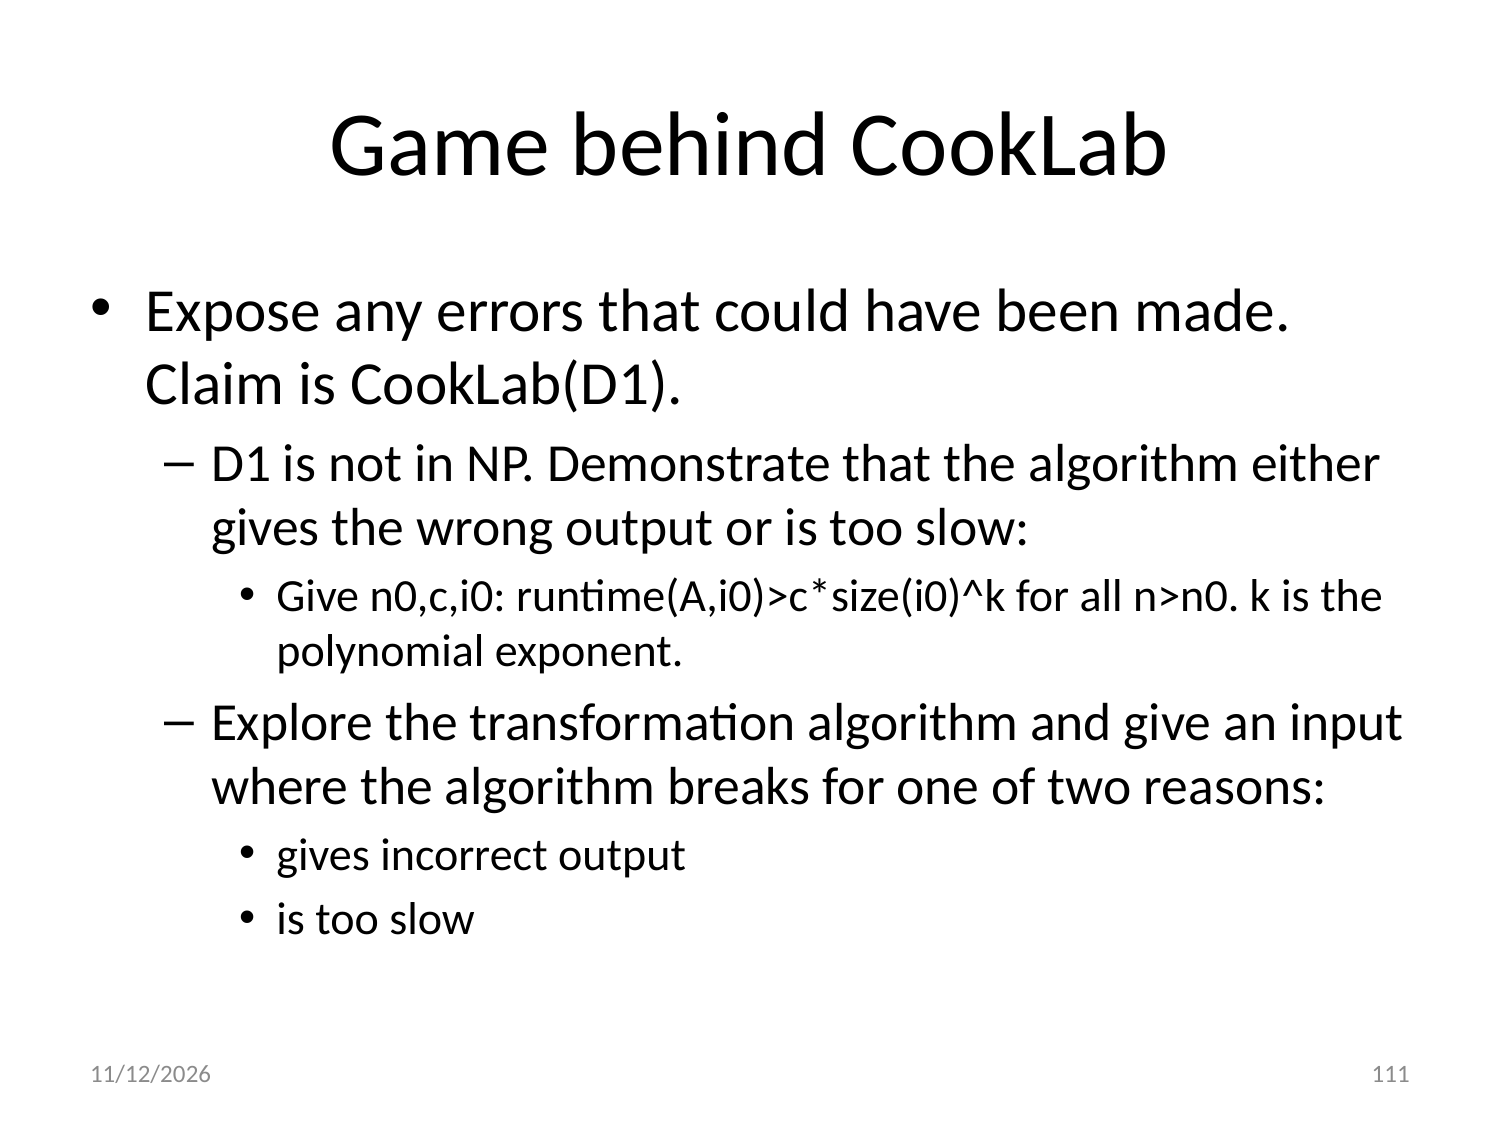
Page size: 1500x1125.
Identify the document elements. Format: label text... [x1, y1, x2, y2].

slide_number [75, 1042, 425, 1103]
list Expose any errors that could have been made. Claim is CookLab(D1). D1 is not in NP. Demonstrate that the algorithm either gives the wrong output or is too slow: Give n0,c,i0: runtime(A,i0)>c*size(i0)^k for all n>n0. k is the polynomial exponent. Explore the transformation algorithm and give an input where the algorithm breaks for one of two reasons: gives incorrect output is too slow [75, 262, 1425, 1005]
title Game behind CookLab [75, 45, 1425, 233]
slide_number 111 [1074, 1042, 1425, 1103]
